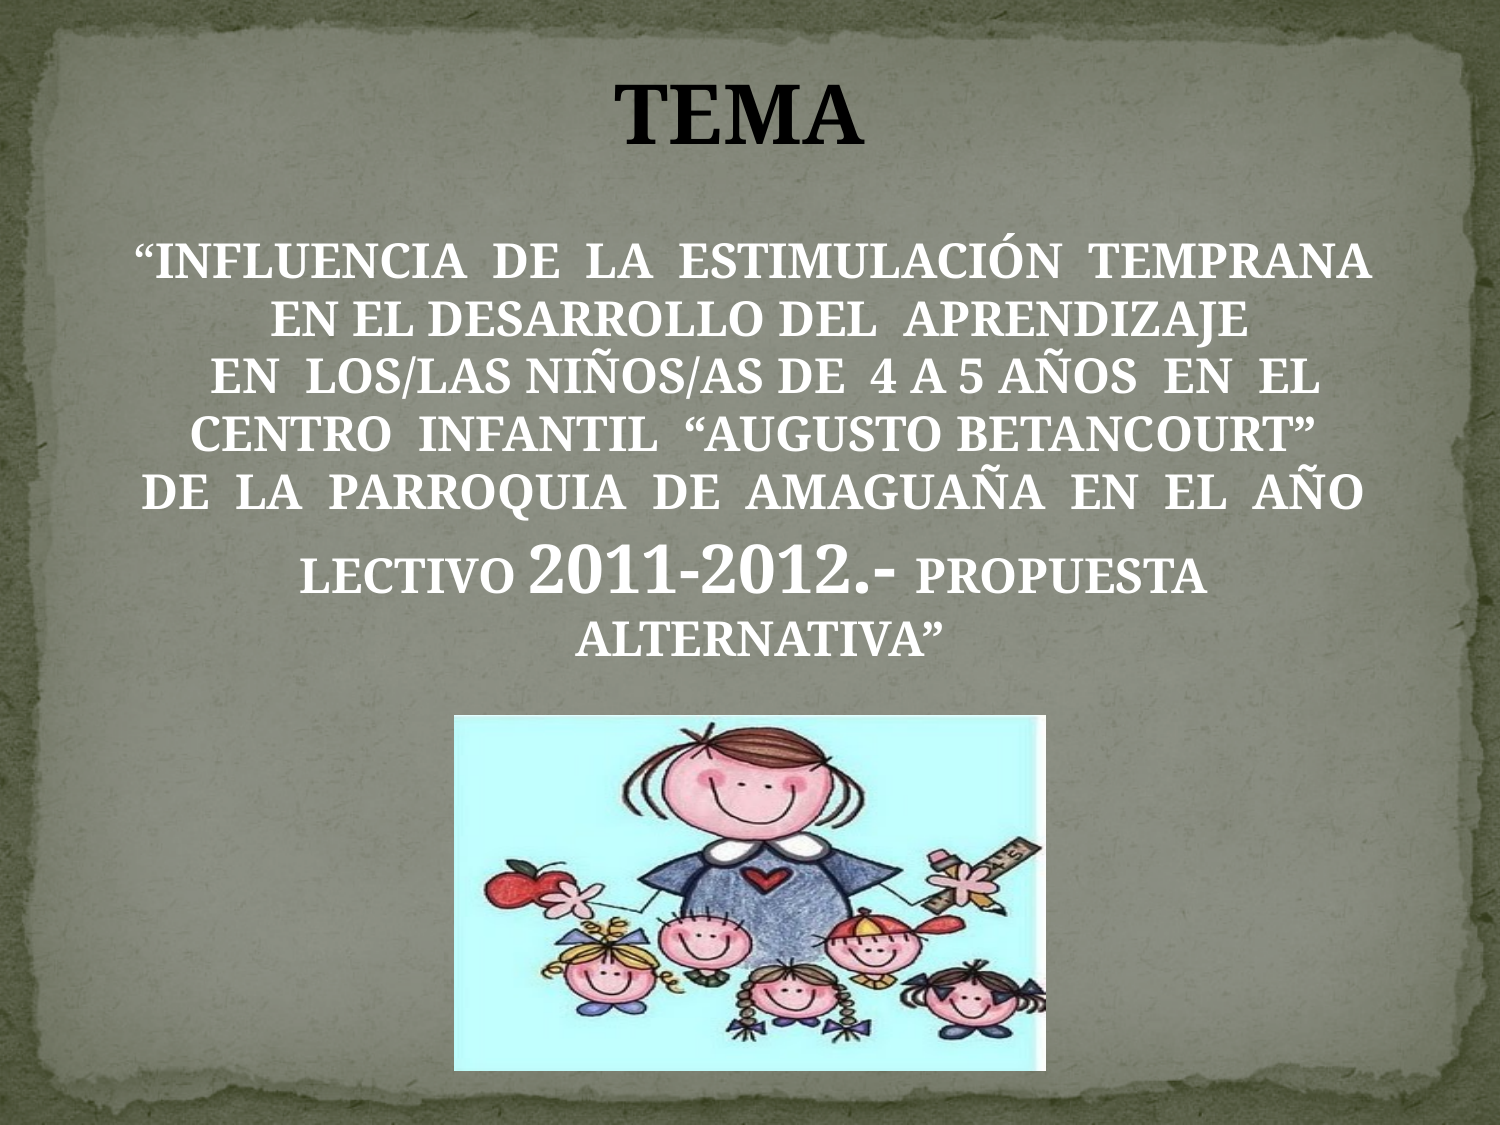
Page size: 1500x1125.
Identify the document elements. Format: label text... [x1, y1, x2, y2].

list TEMA “INFLUENCIA DE LA ESTIMULACIÓN TEMPRANA EN EL DESARROLLO DEL APRENDIZAJE EN LOS/LAS NIÑOS/AS DE 4 A 5 AÑOS EN EL CENTRO INFANTIL “AUGUSTO BETANCOURT” DE LA PARROQUIA DE AMAGUAÑA EN EL AÑO LECTIVO 2011-2012.- PROPUESTA ALTERNATIVA” [64, 54, 1415, 681]
picture [454, 715, 1046, 1071]
